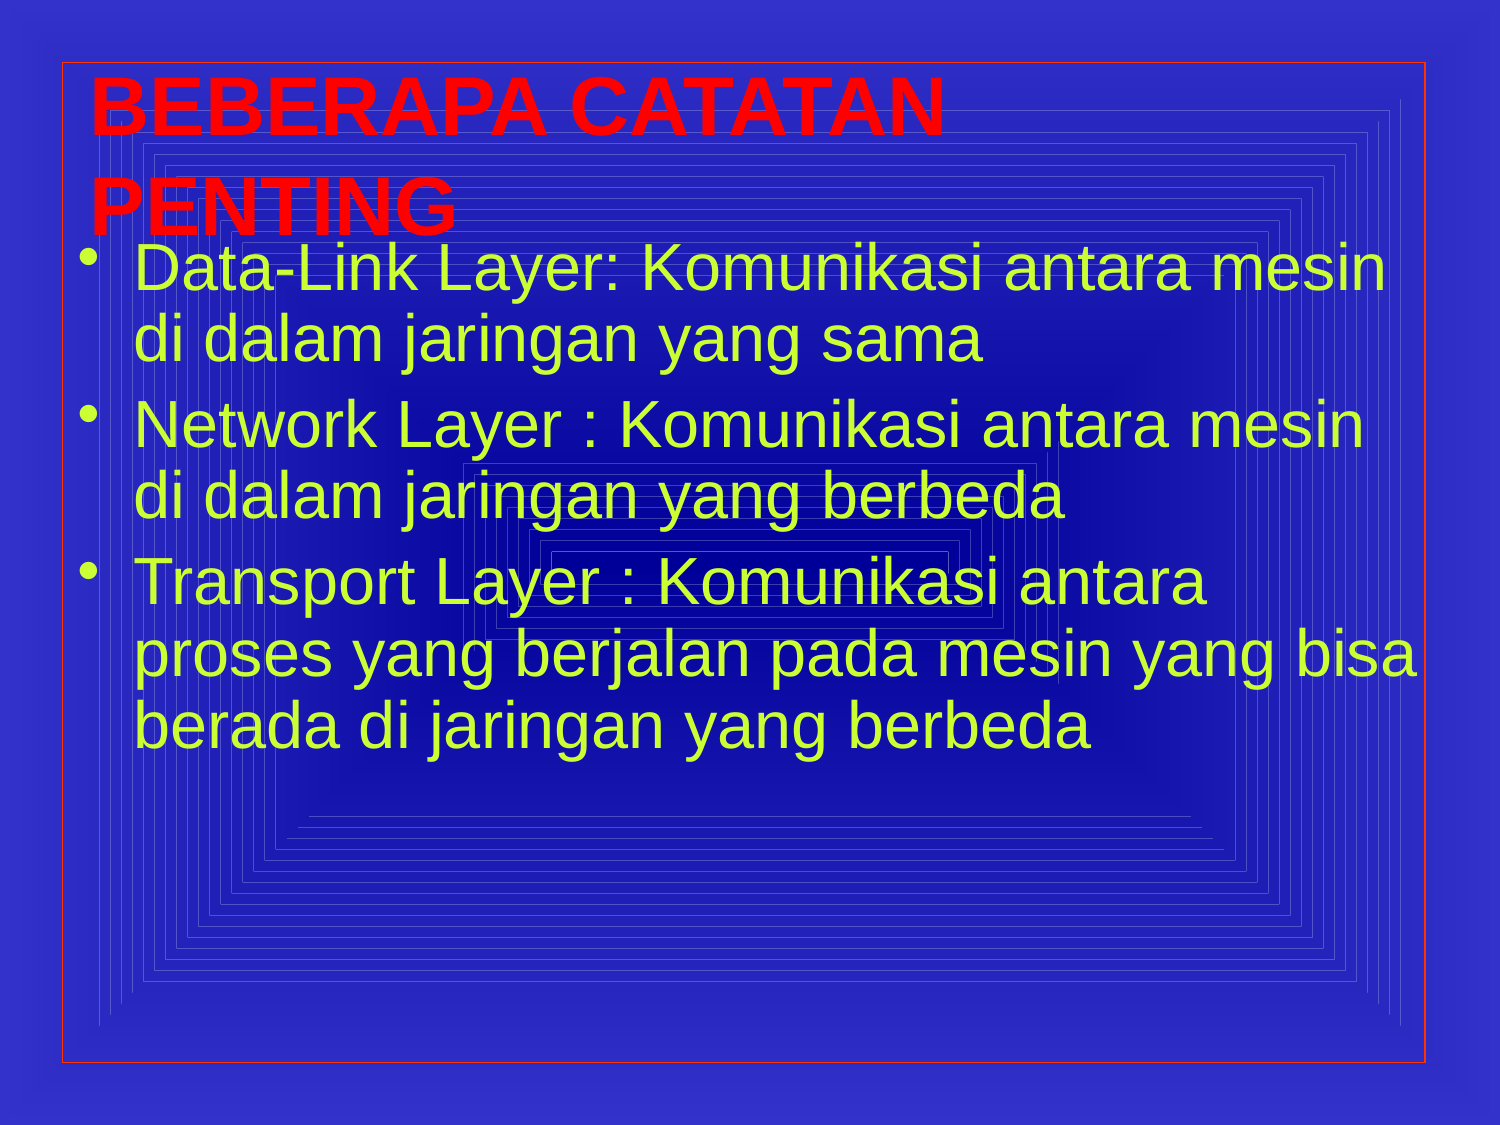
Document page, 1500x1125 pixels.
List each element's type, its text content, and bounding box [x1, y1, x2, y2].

text_box Beberapa Catatan Penting [75, 45, 1300, 233]
text_box Data-Link Layer: Komunikasi antara mesin di dalam jaringan yang sama Network Layer : Komunikasi antara mesin di dalam jaringan yang berbeda Transport Layer : Komunikasi antara proses yang berjalan pada mesin yang bisa berada di jaringan yang berbeda [62, 224, 1438, 1088]
